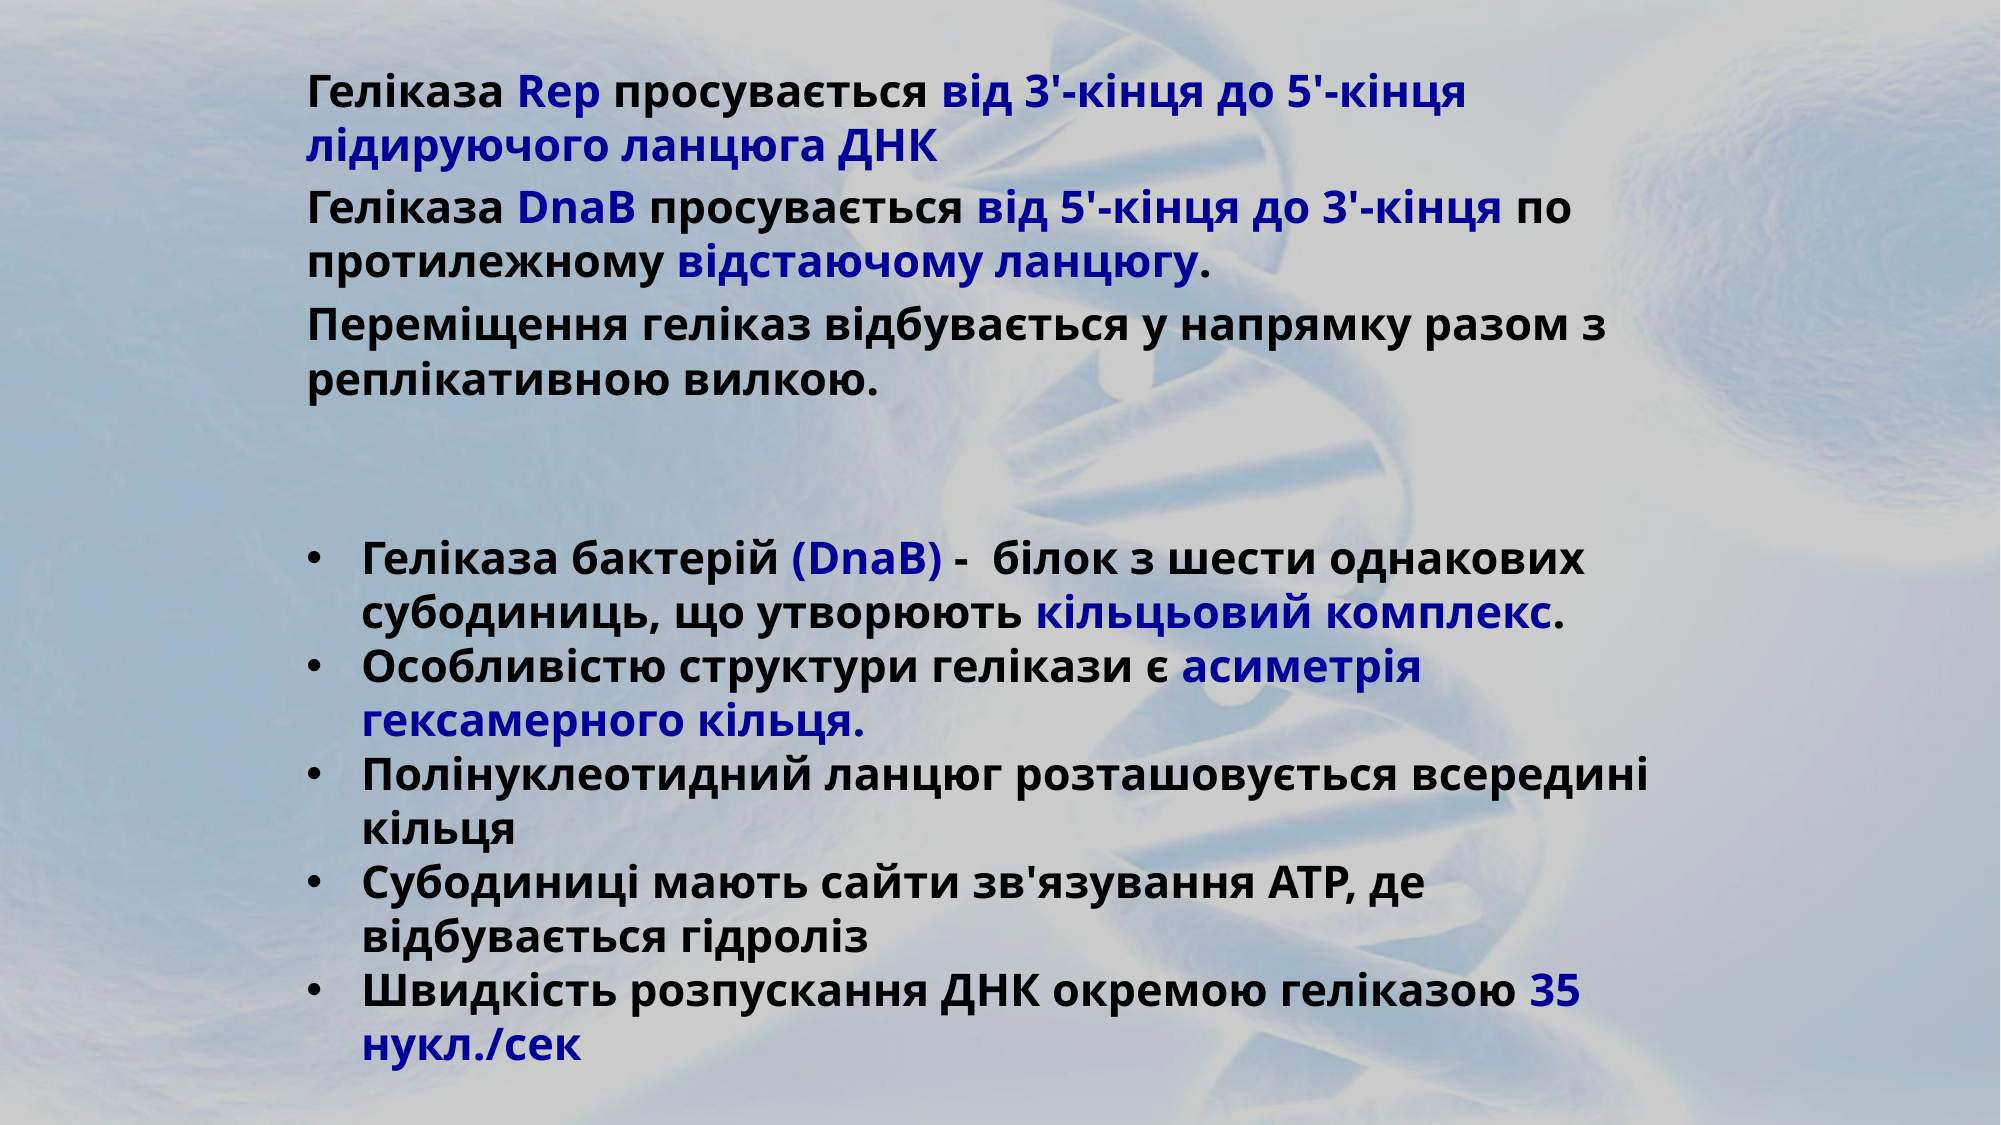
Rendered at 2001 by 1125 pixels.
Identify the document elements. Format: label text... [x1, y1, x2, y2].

list Геліказа Rep просувається від 3'-кінця до 5'-кінця лідируючого ланцюга ДНК Геліказа DnaB просувається від 5'-кінця до 3'-кінця по протилежному відстаючому ланцюгу. Переміщення геліказ відбувається у напрямку разом з реплікативною вилкою. Геліказа бактерій (DnaB) - білок з шести однакових субодиниць, що утворюють кільцьовий комплекс. Особливістю структури гелікази є асиметрія гексамерного кільця. Полінуклеотидний ланцюг розташовується всередині кільця Субодиниці мають сайти зв'язування АТР, де відбувається гідроліз Швидкість розпускання ДНК окремою геліказою 35 нукл./сек [291, 54, 1721, 1083]
picture [0, 0, 2001, 1125]
